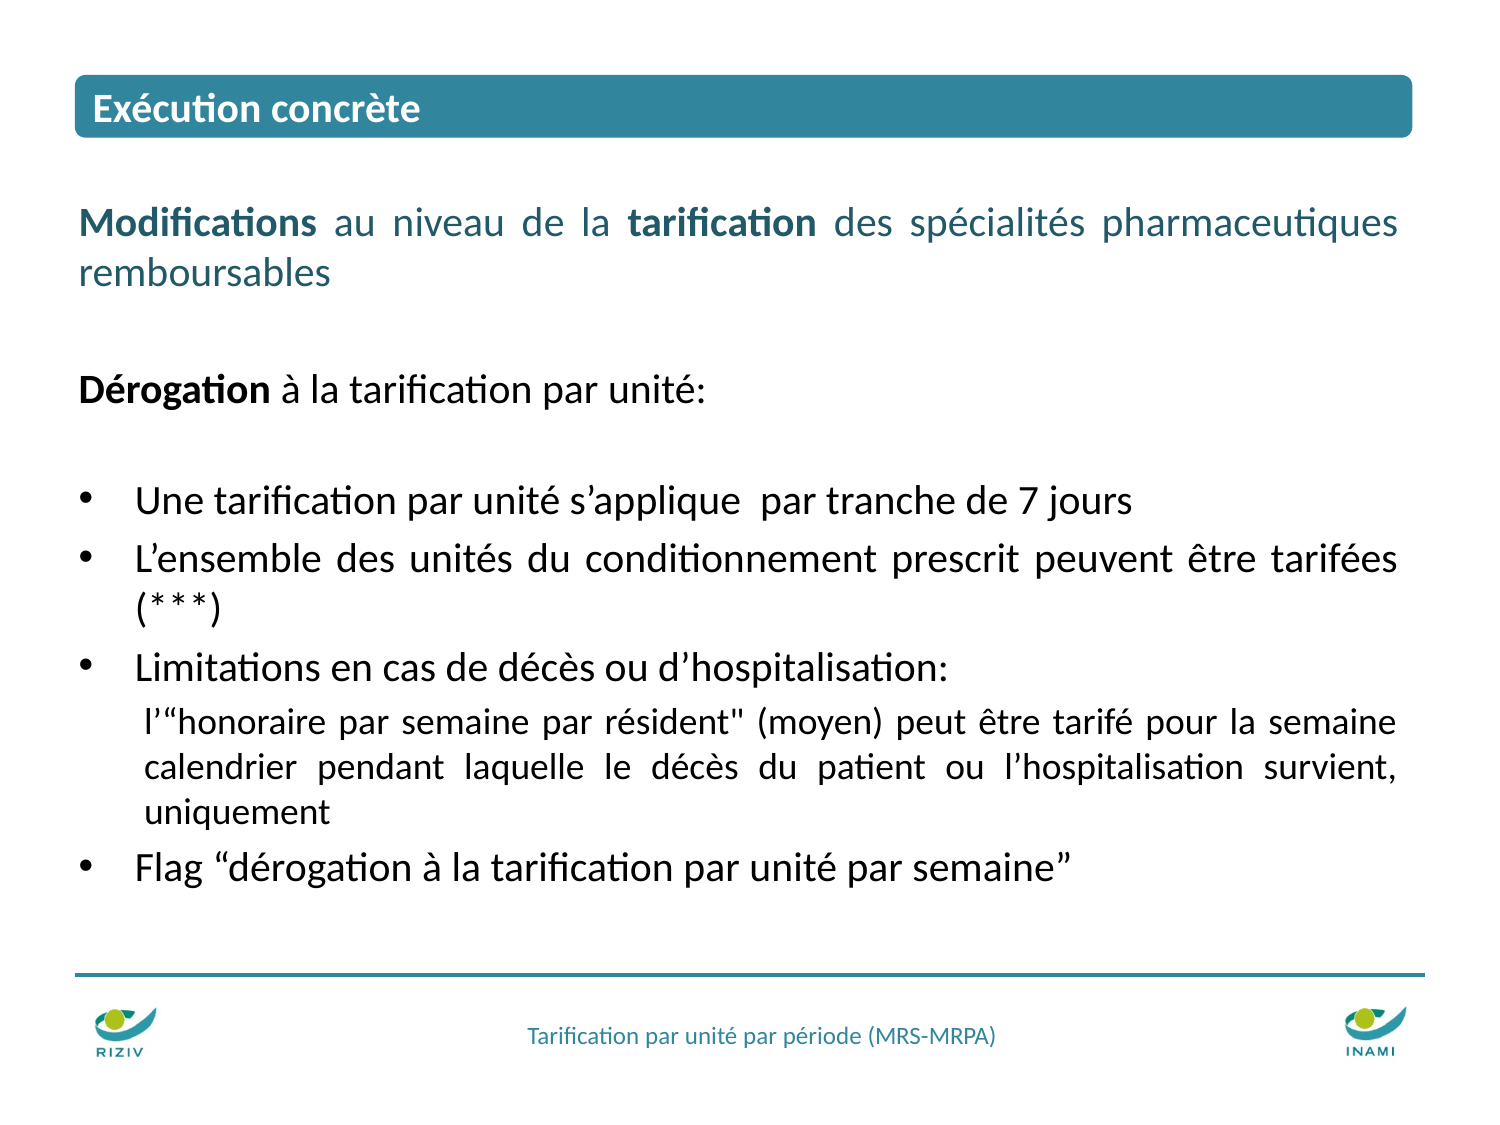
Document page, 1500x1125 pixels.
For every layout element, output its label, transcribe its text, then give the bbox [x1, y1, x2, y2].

list Modifications au niveau de la tarification des spécialités pharmaceutiques remboursables Dérogation à la tarification par unité: Une tarification par unité s’applique par tranche de 7 jours L’ensemble des unités du conditionnement prescrit peuvent être tarifées (***) Limitations en cas de décès ou d’hospitalisation: l’“honoraire par semaine par résident" (moyen) peut être tarifé pour la semaine calendrier pendant laquelle le décès du patient ou l’hospitalisation survient, uniquement Flag “dérogation à la tarification par unité par semaine” [63, 187, 1414, 950]
text_box Exécution concrète [72, 72, 1415, 140]
picture [74, 987, 176, 1077]
picture [1324, 986, 1426, 1076]
text_box Tarification par unité par période (MRS-MRPA) [237, 1012, 1288, 1058]
